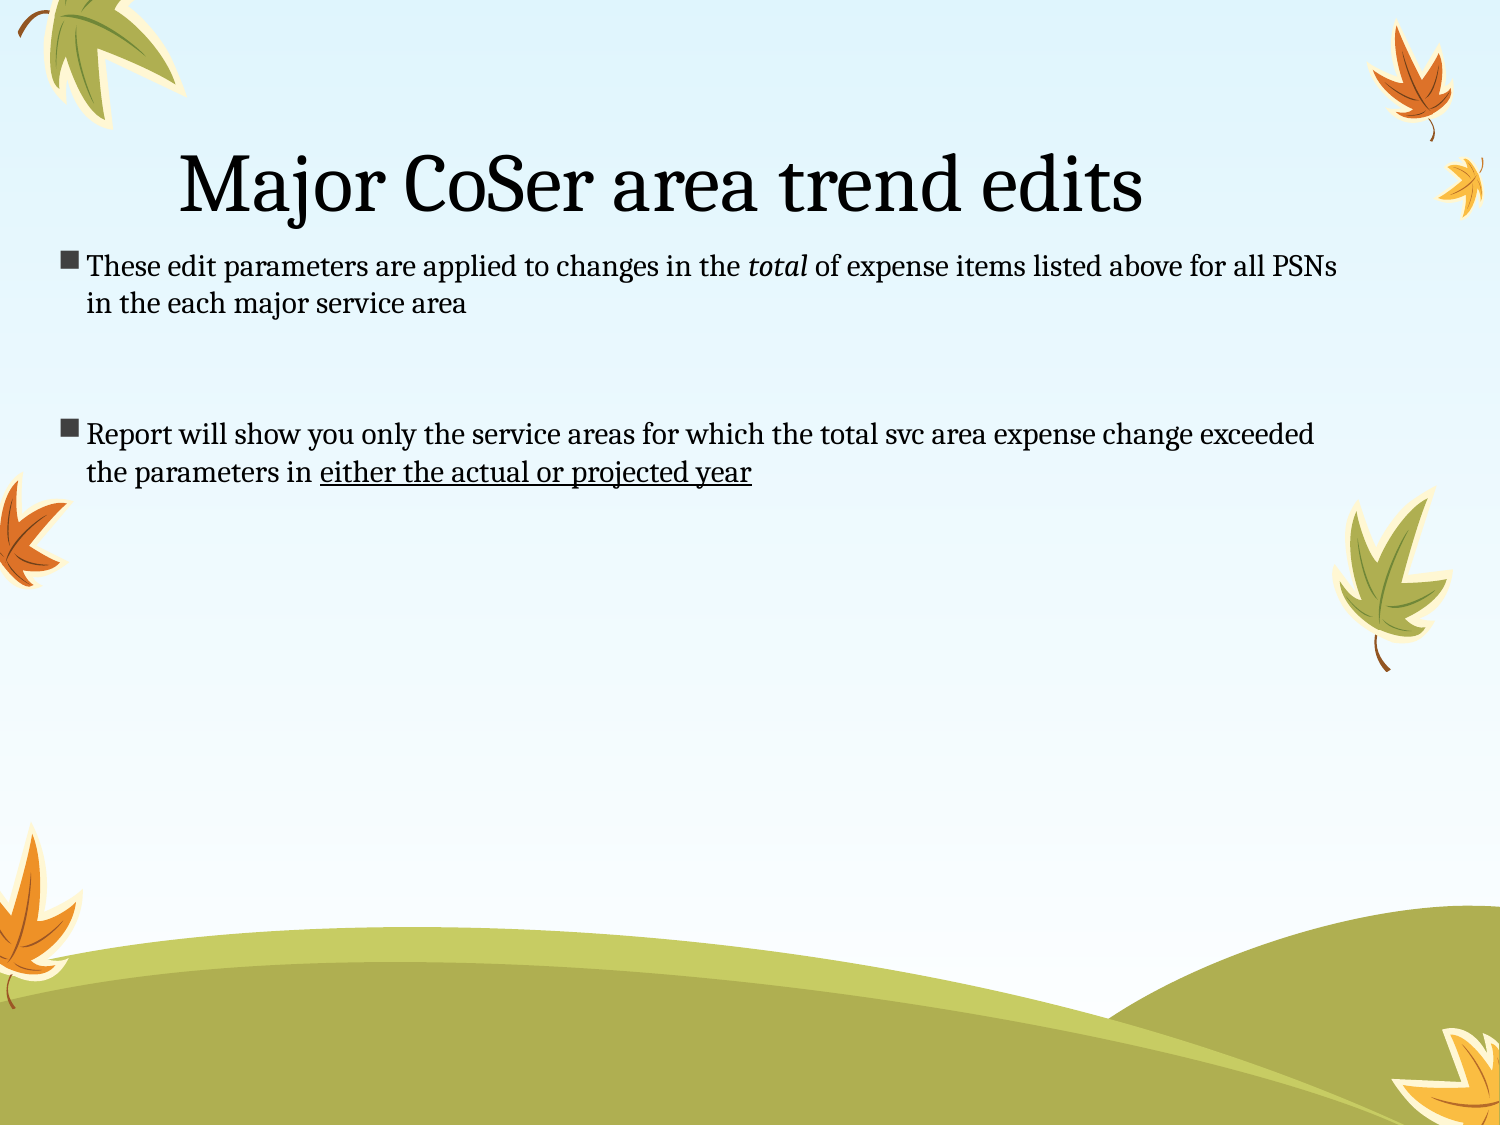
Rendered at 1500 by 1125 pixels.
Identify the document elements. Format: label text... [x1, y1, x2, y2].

title Major CoSer area trend edits [24, 24, 1299, 238]
list These edit parameters are applied to changes in the total of expense items listed above for all PSNs in the each major service area Report will show you only the service areas for which the total svc area expense change exceeded the parameters in either the actual or projected year [37, 237, 1363, 957]
